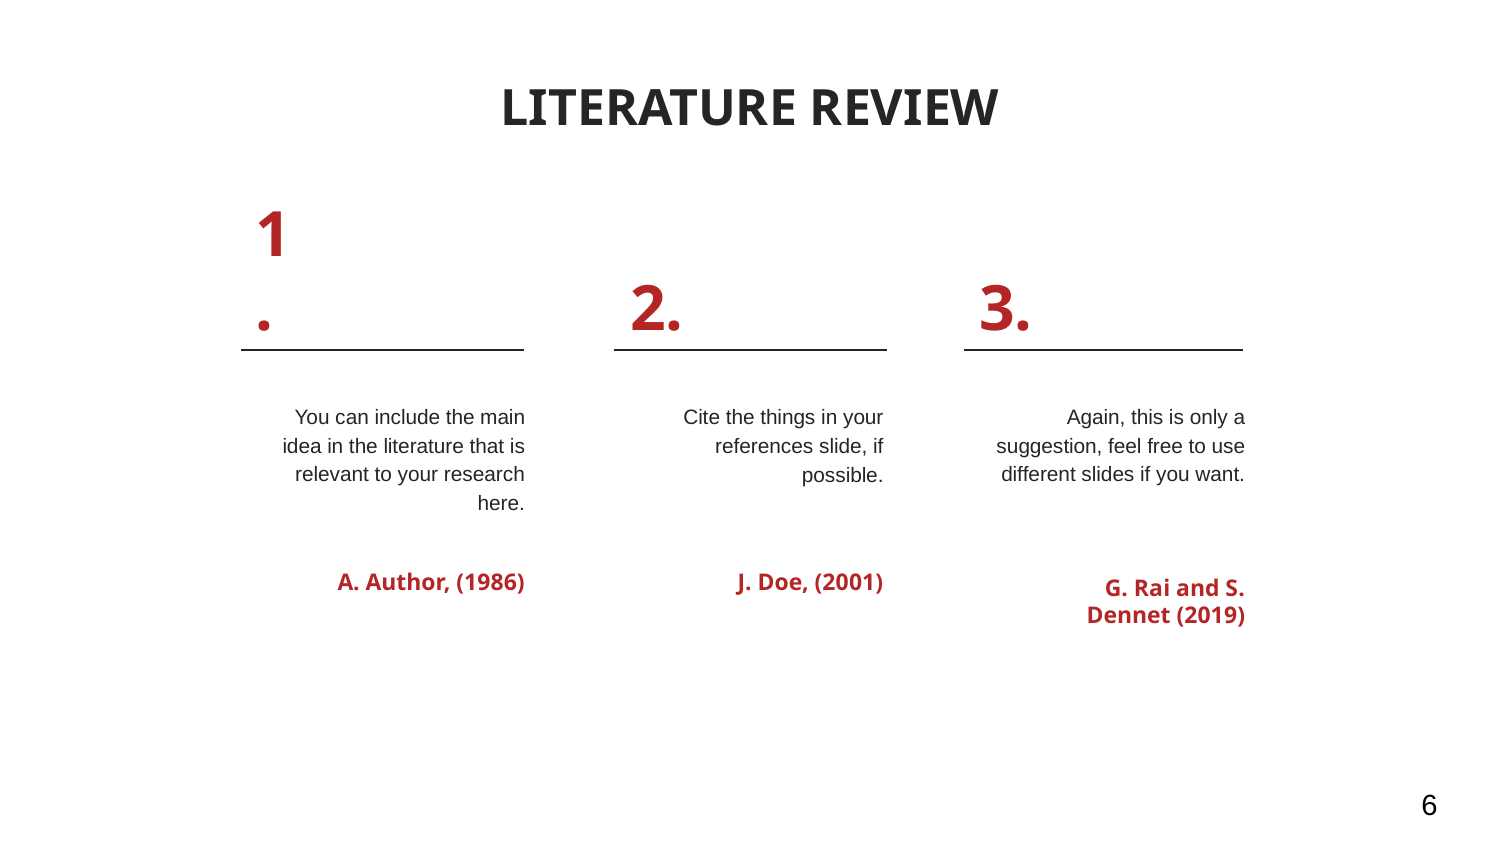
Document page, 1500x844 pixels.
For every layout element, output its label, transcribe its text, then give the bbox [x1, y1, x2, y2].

title G. Rai and S. Dennet (2019) [1035, 569, 1261, 633]
title J. Doe, (2001) [674, 549, 899, 613]
subtitle Again, this is only a suggestion, feel free to use different slides if you want. [976, 384, 1261, 543]
title 2. [615, 295, 722, 349]
title 3. [964, 295, 1081, 349]
text_box 6 [1406, 778, 1473, 829]
subtitle Cite the things in your references slide, if possible. [615, 385, 899, 544]
subtitle You can include the main idea in the literature that is relevant to your research here. [239, 384, 540, 543]
title LITERATURE REVIEW [199, 45, 1301, 151]
title 1. [239, 295, 319, 353]
title A. Author, (1986) [315, 549, 541, 613]
